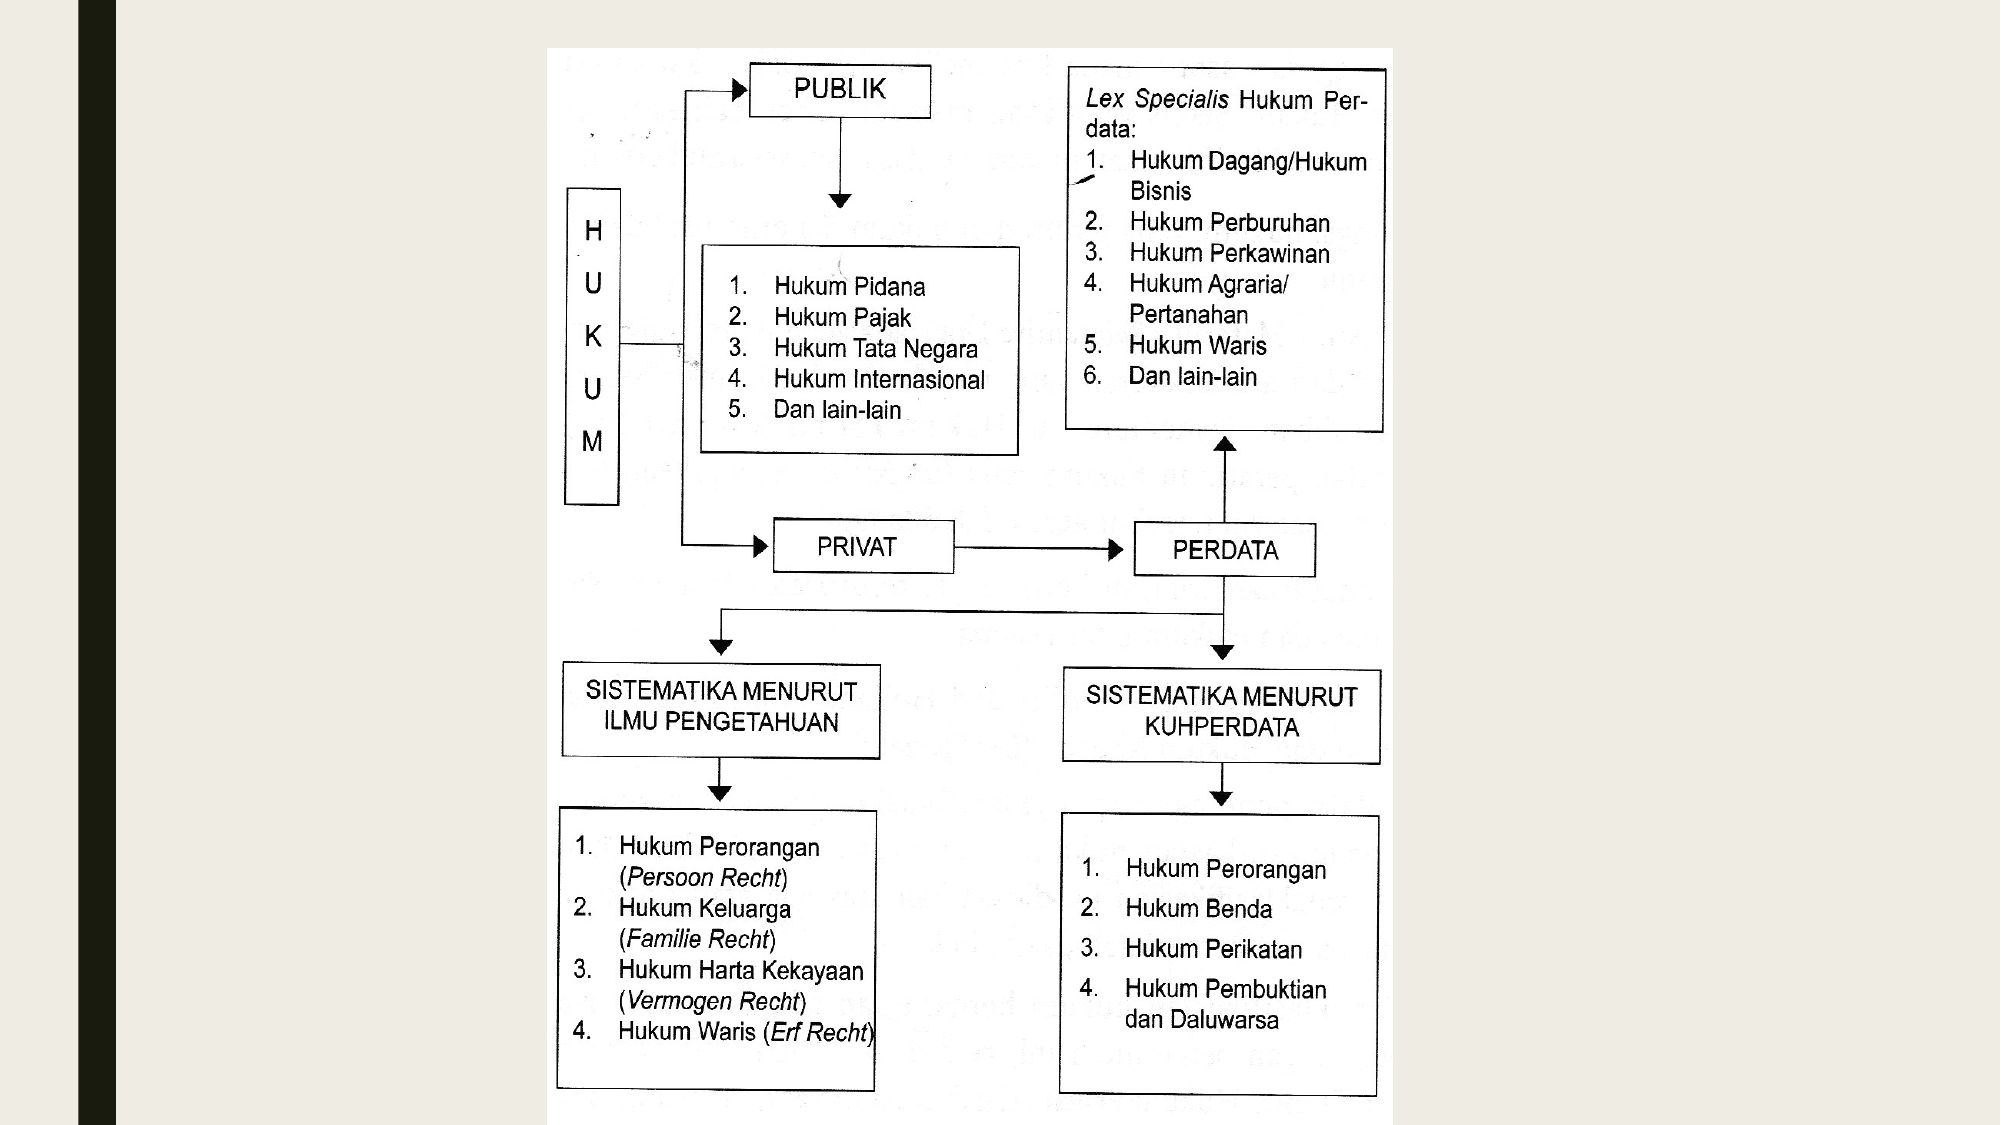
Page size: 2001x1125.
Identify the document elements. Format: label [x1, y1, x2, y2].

picture [547, 48, 1393, 1125]
